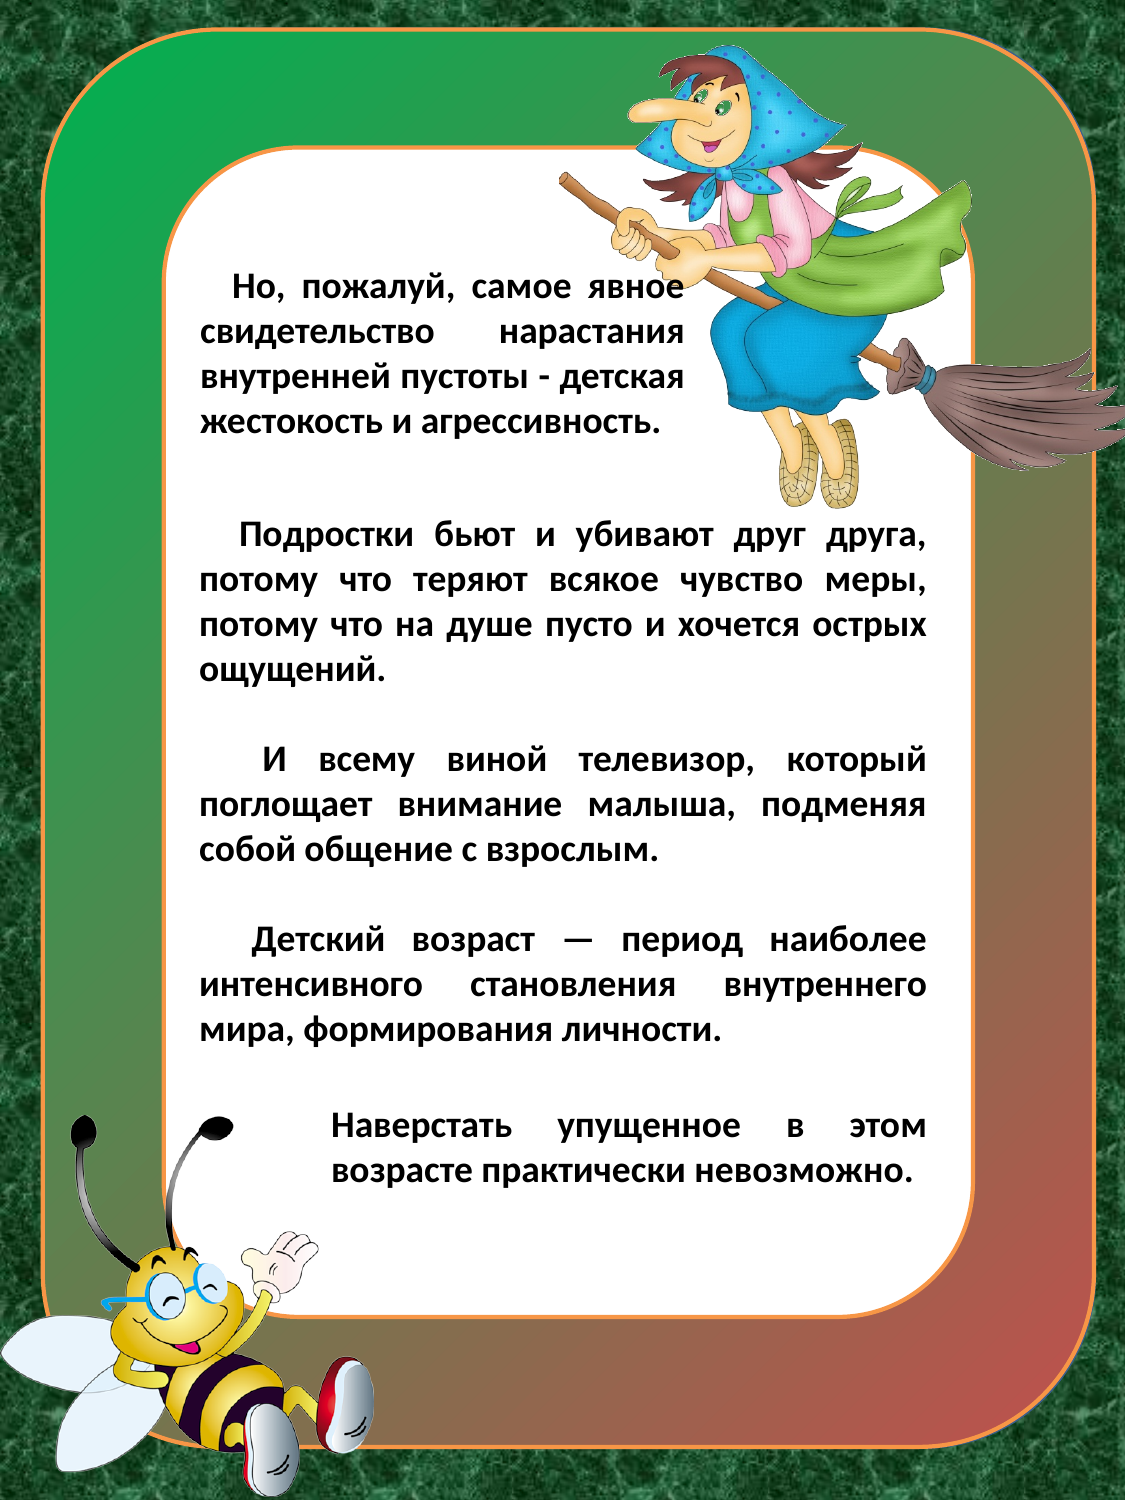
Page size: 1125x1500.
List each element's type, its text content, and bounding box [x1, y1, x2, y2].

picture [0, 0, 1125, 1500]
text_box [161, 145, 976, 1320]
text_box Но, пожалуй, самое явное свидетельство нарастания внутренней пустоты - детская жестокость и агрессивность. [185, 253, 553, 449]
text_box [377, 552, 1097, 1450]
text_box Наверстать упущенное в этом возрасте практически невозможно. [316, 1092, 943, 1243]
text_box [40, 27, 977, 1113]
text_box Подростки бьют и убивают друг друга, потому что теряют всякое чувство меры, потому что на душе пусто и хочется острых ощущений. И всему виной телевизор, который поглощает внимание малыша, подменяя собой общение с взрослым. Детский возраст — период наиболее интенсивного становления внутреннего мира, формирования личности. [184, 501, 943, 1087]
